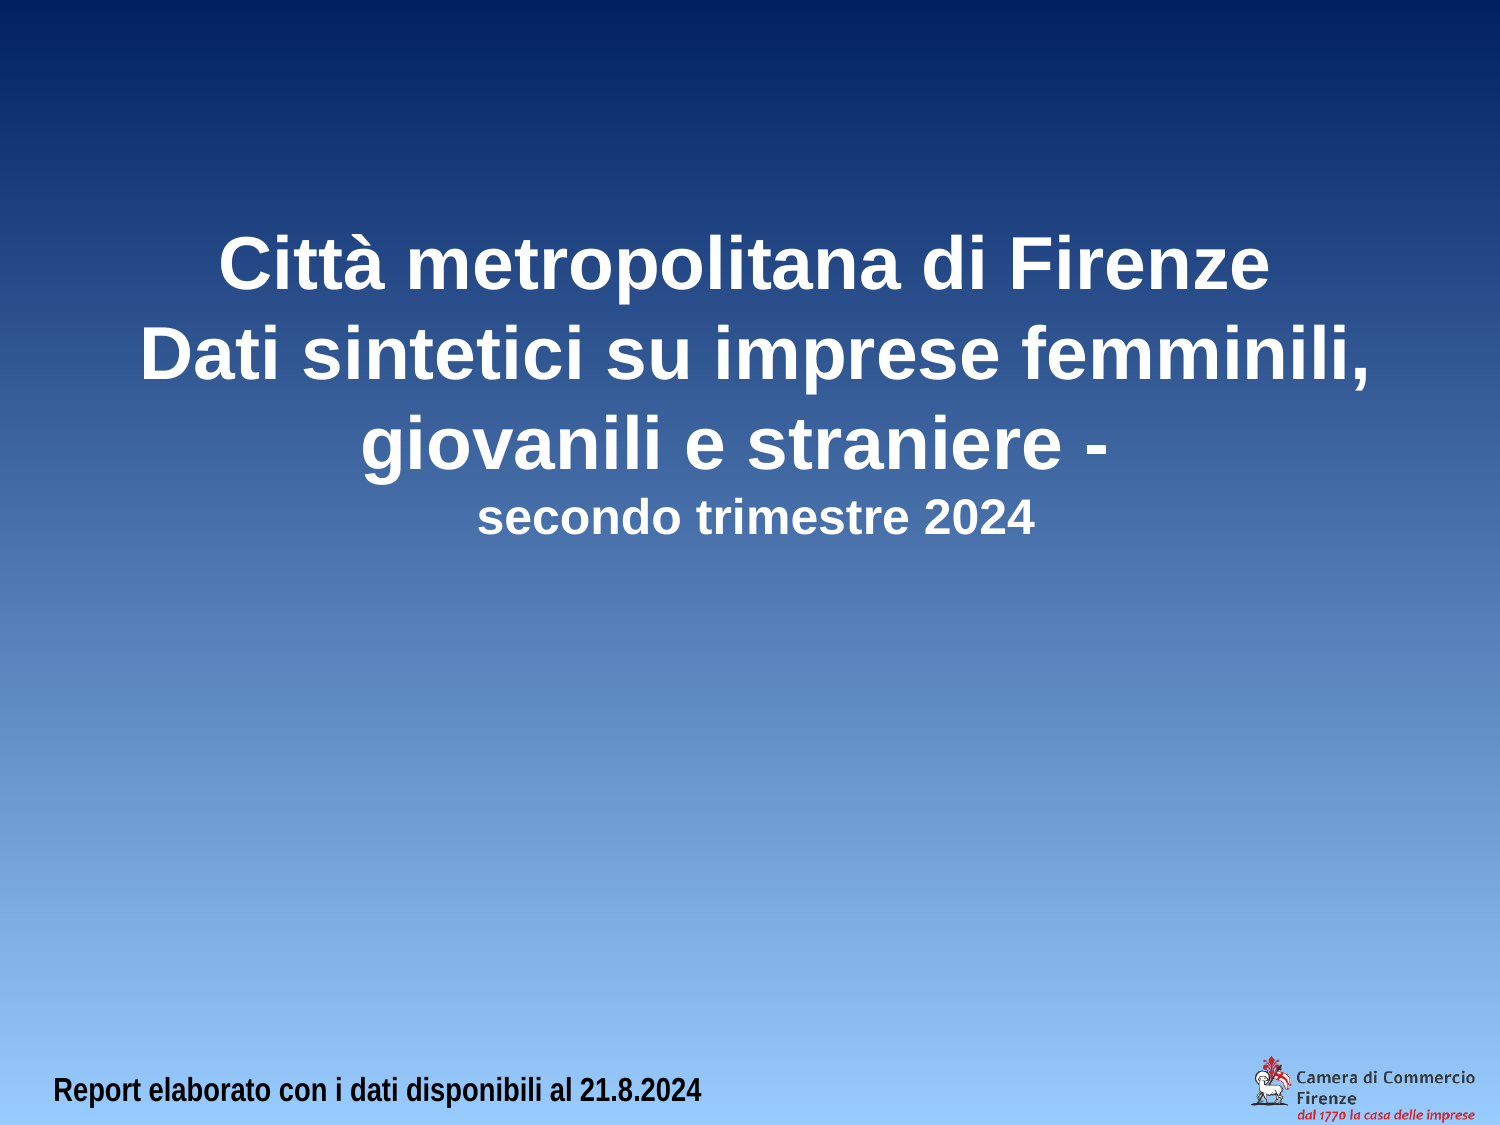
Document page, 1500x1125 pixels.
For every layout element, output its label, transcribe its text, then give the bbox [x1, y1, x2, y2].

title Città metropolitana di Firenze Dati sintetici su imprese femminili, giovanili e straniere - secondo trimestre 2024 [100, 149, 1412, 610]
picture [1251, 1056, 1475, 1123]
text_box Report elaborato con i dati disponibili al 21.8.2024 [0, 1058, 786, 1118]
